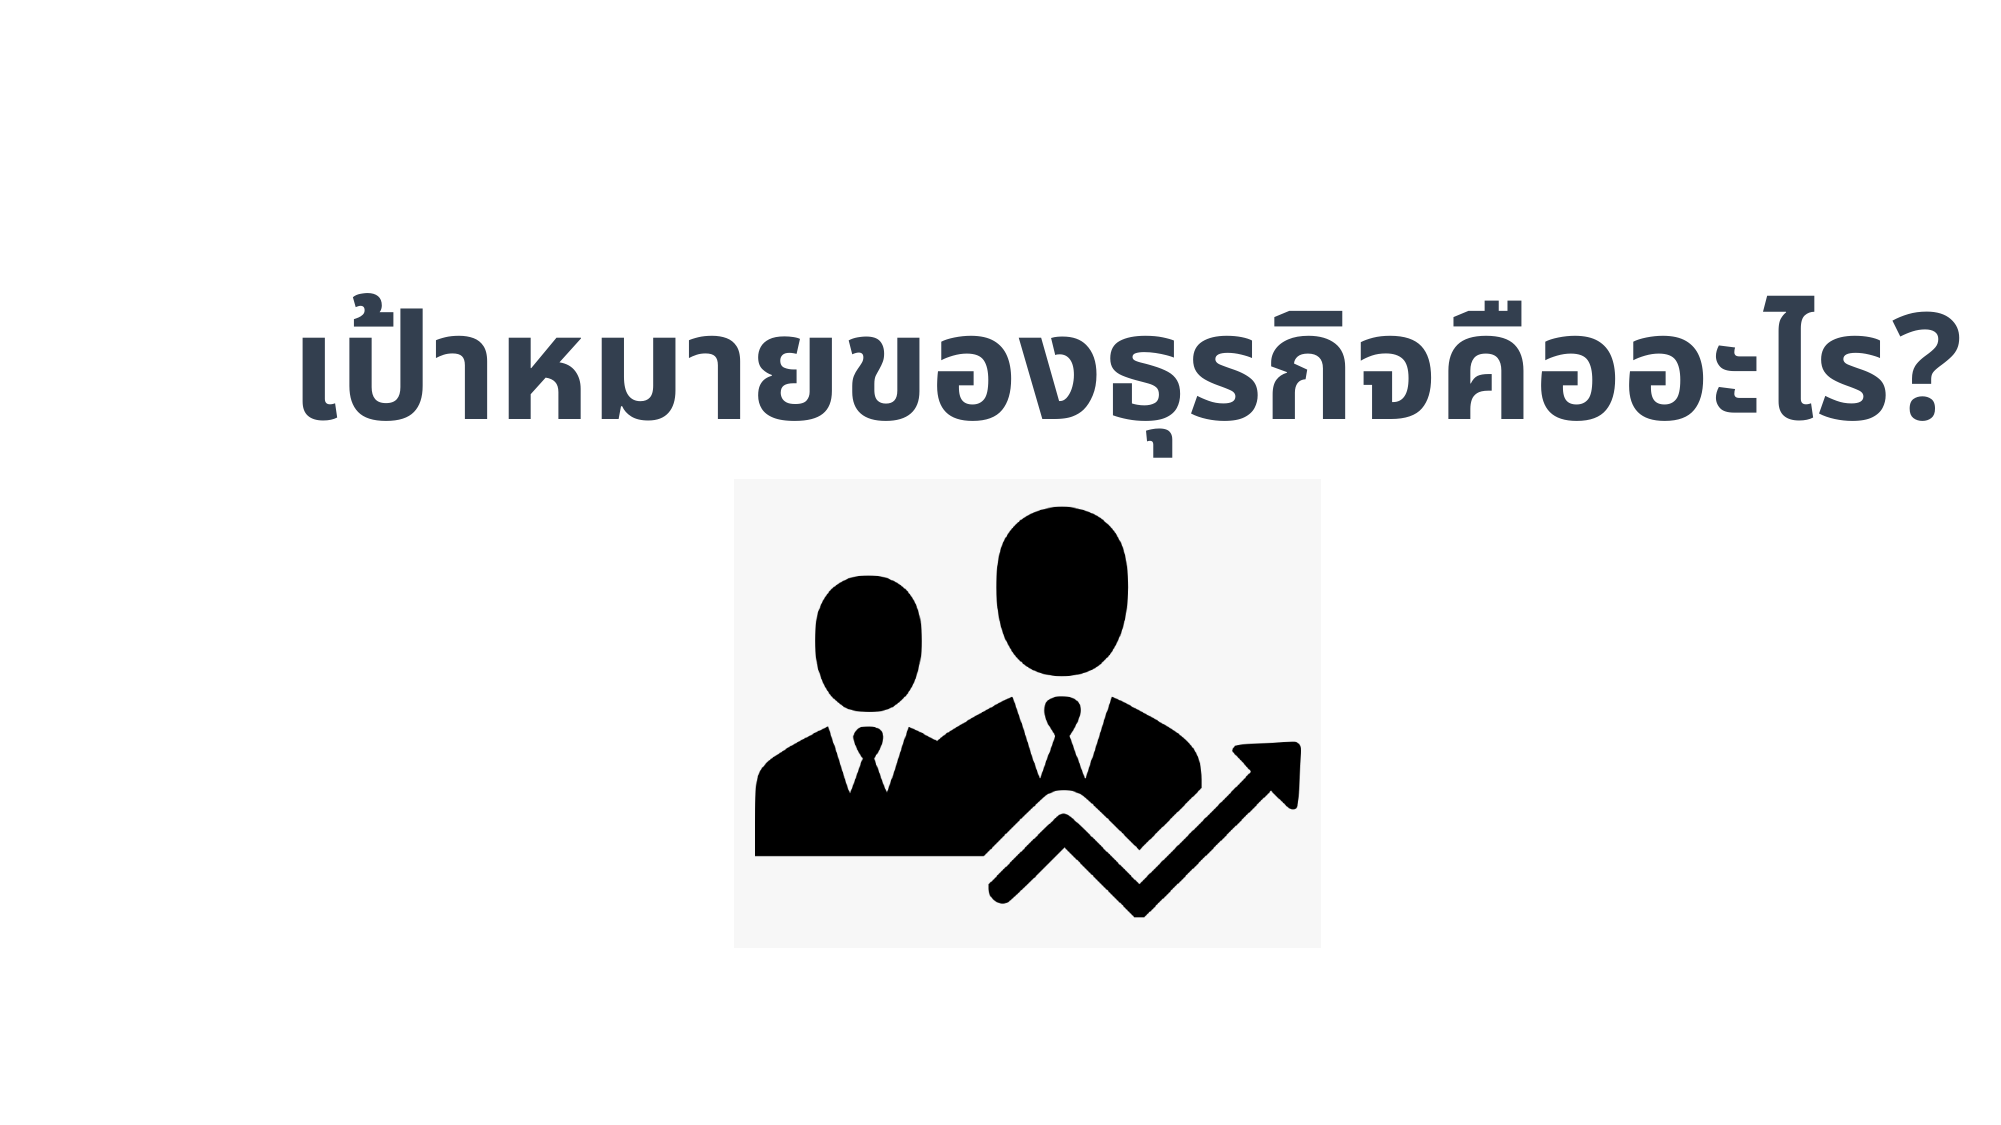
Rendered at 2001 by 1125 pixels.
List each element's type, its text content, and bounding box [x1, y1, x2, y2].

text_box เป้าหมายของธุรกิจคืออะไร? [274, 262, 2000, 480]
picture [734, 479, 1321, 948]
